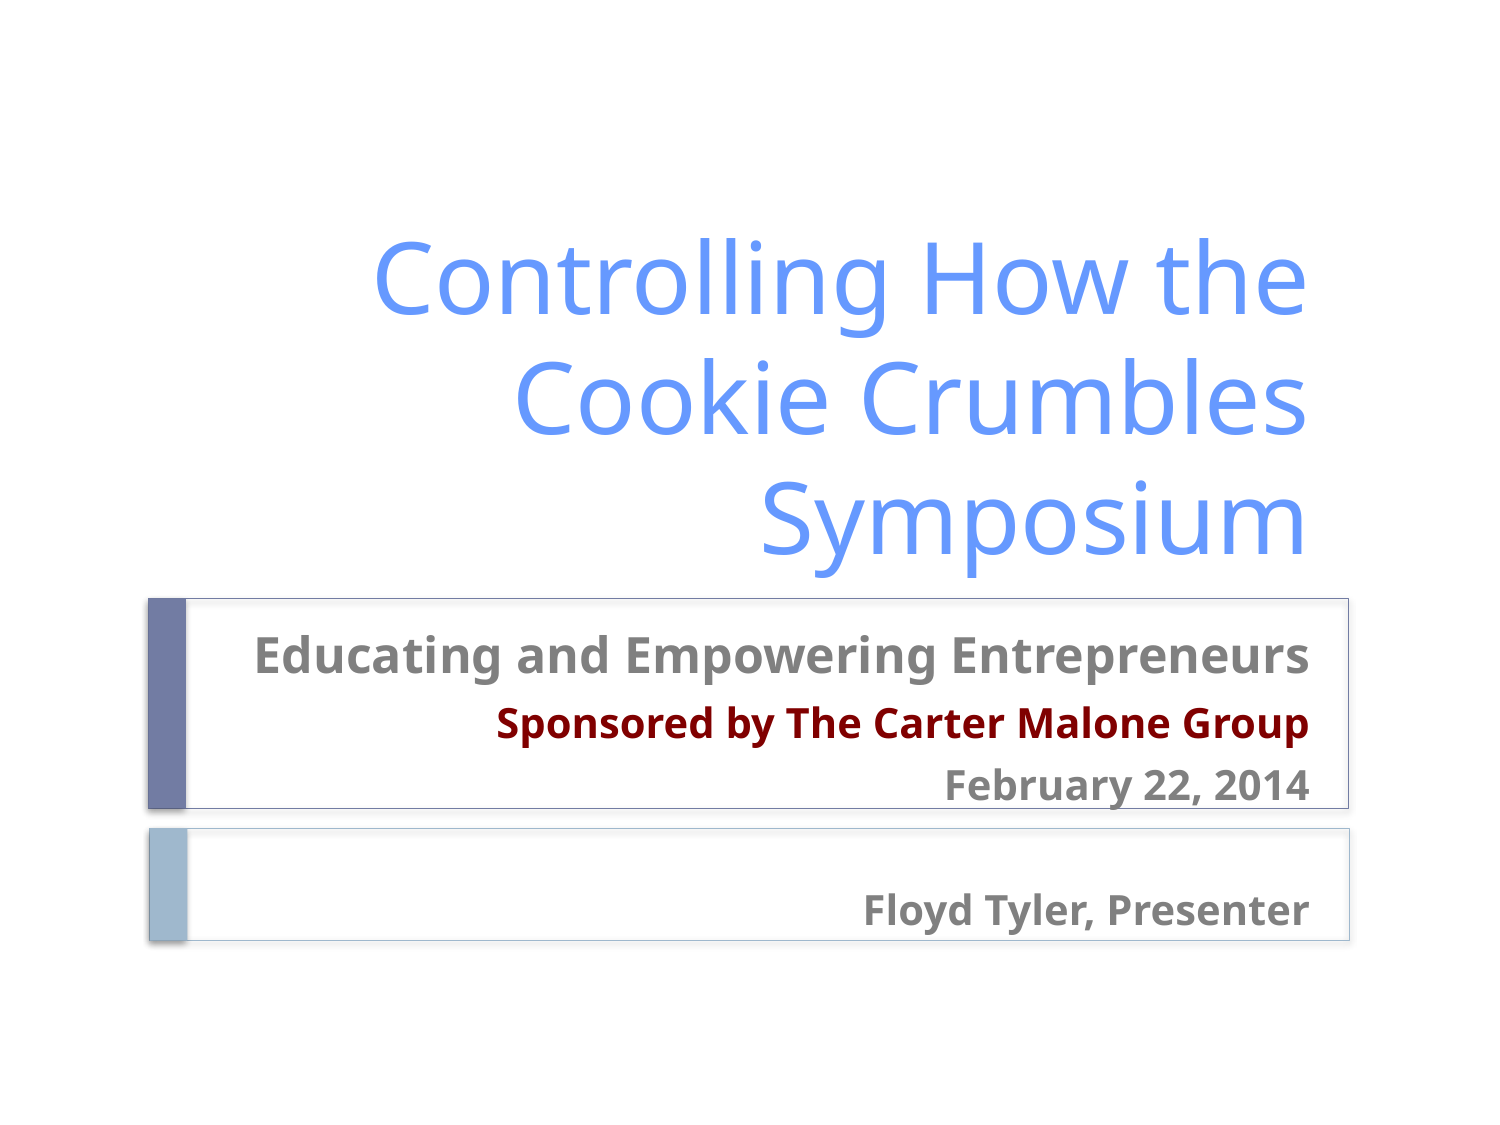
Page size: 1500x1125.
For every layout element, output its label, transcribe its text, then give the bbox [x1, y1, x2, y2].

title Controlling How the Cookie Crumbles Symposium [200, 207, 1325, 616]
subtitle Educating and Empowering Entrepreneurs Sponsored by The Carter Malone Group February 22, 2014 Floyd Tyler, Presenter [120, 616, 1325, 705]
